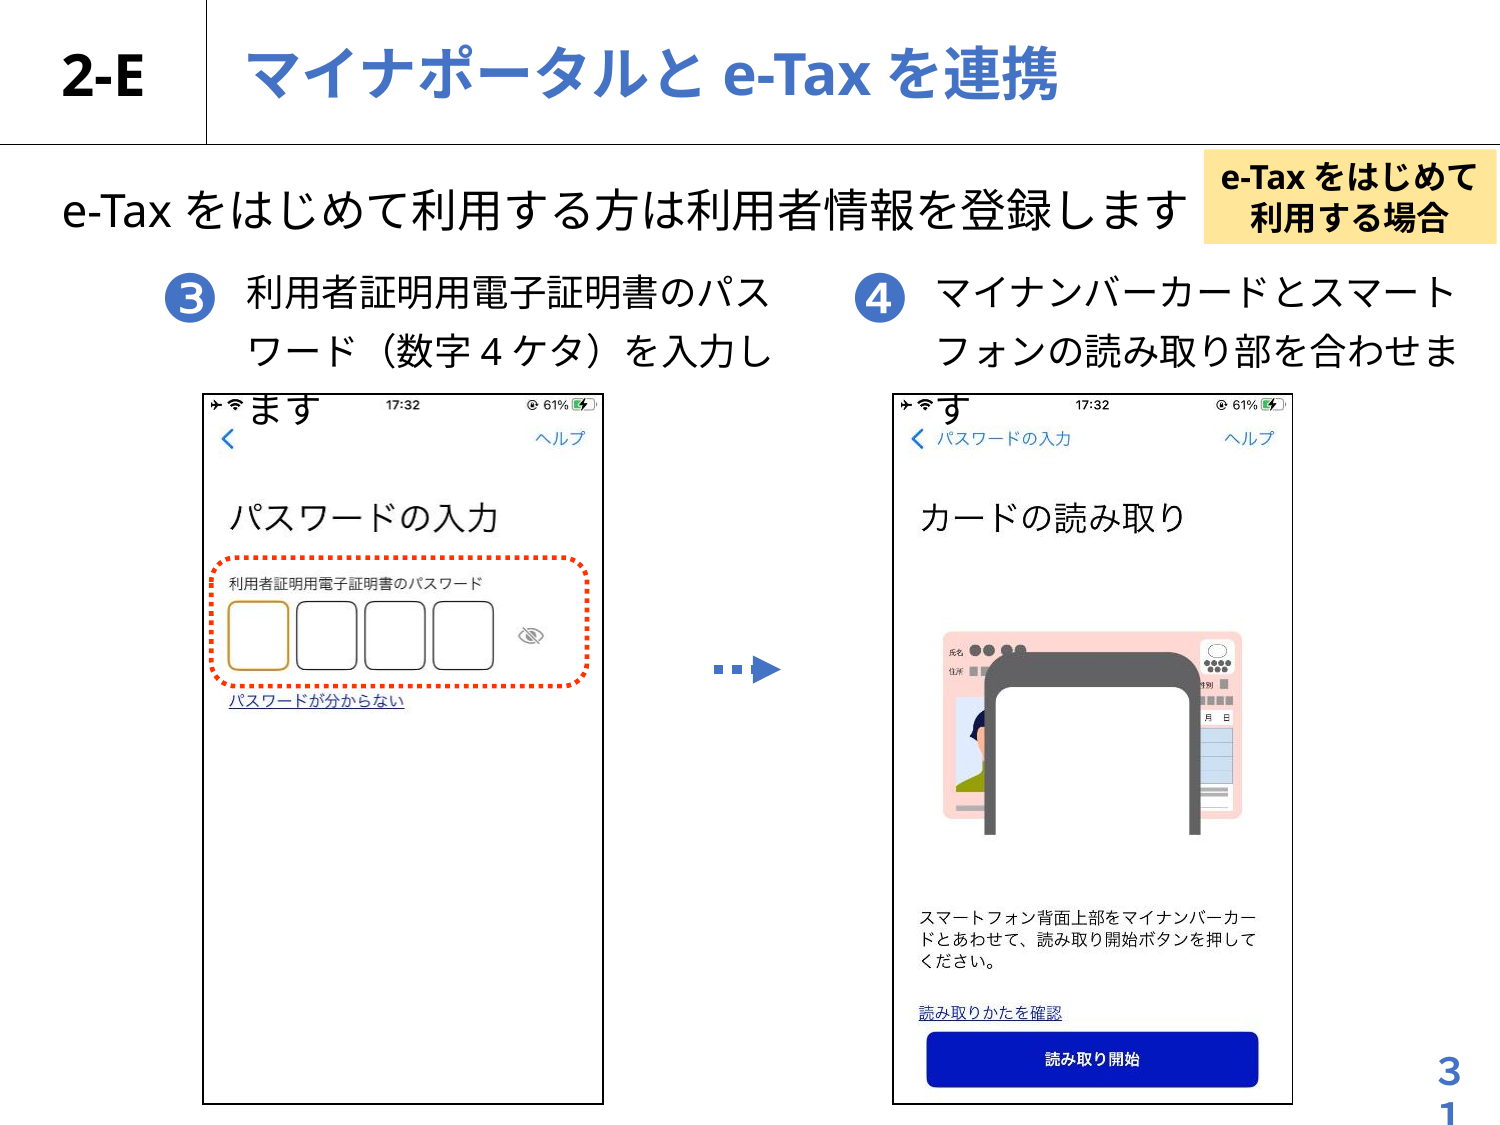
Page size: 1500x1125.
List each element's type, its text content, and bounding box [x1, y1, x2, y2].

picture [893, 394, 1292, 1104]
text_box ❹ [835, 274, 919, 343]
text_box マイナンバーカードとスマートフォンの読み取り部を合わせます [919, 248, 1500, 439]
text_box 2-E [0, 0, 207, 147]
text_box ３１ [1399, 1063, 1500, 1123]
picture [203, 394, 603, 1104]
text_box ❸ [145, 274, 223, 343]
title マイナポータルとe-Taxを連携 [228, 36, 1472, 116]
text_box e-Taxをはじめて利用する方は利用者情報を登録します [46, 180, 1422, 274]
text_box 利用者証明用電子証明書のパスワード（数字4ケタ）を入力します [231, 274, 824, 439]
text_box e-Taxをはじめて利用する場合 [1203, 149, 1497, 244]
